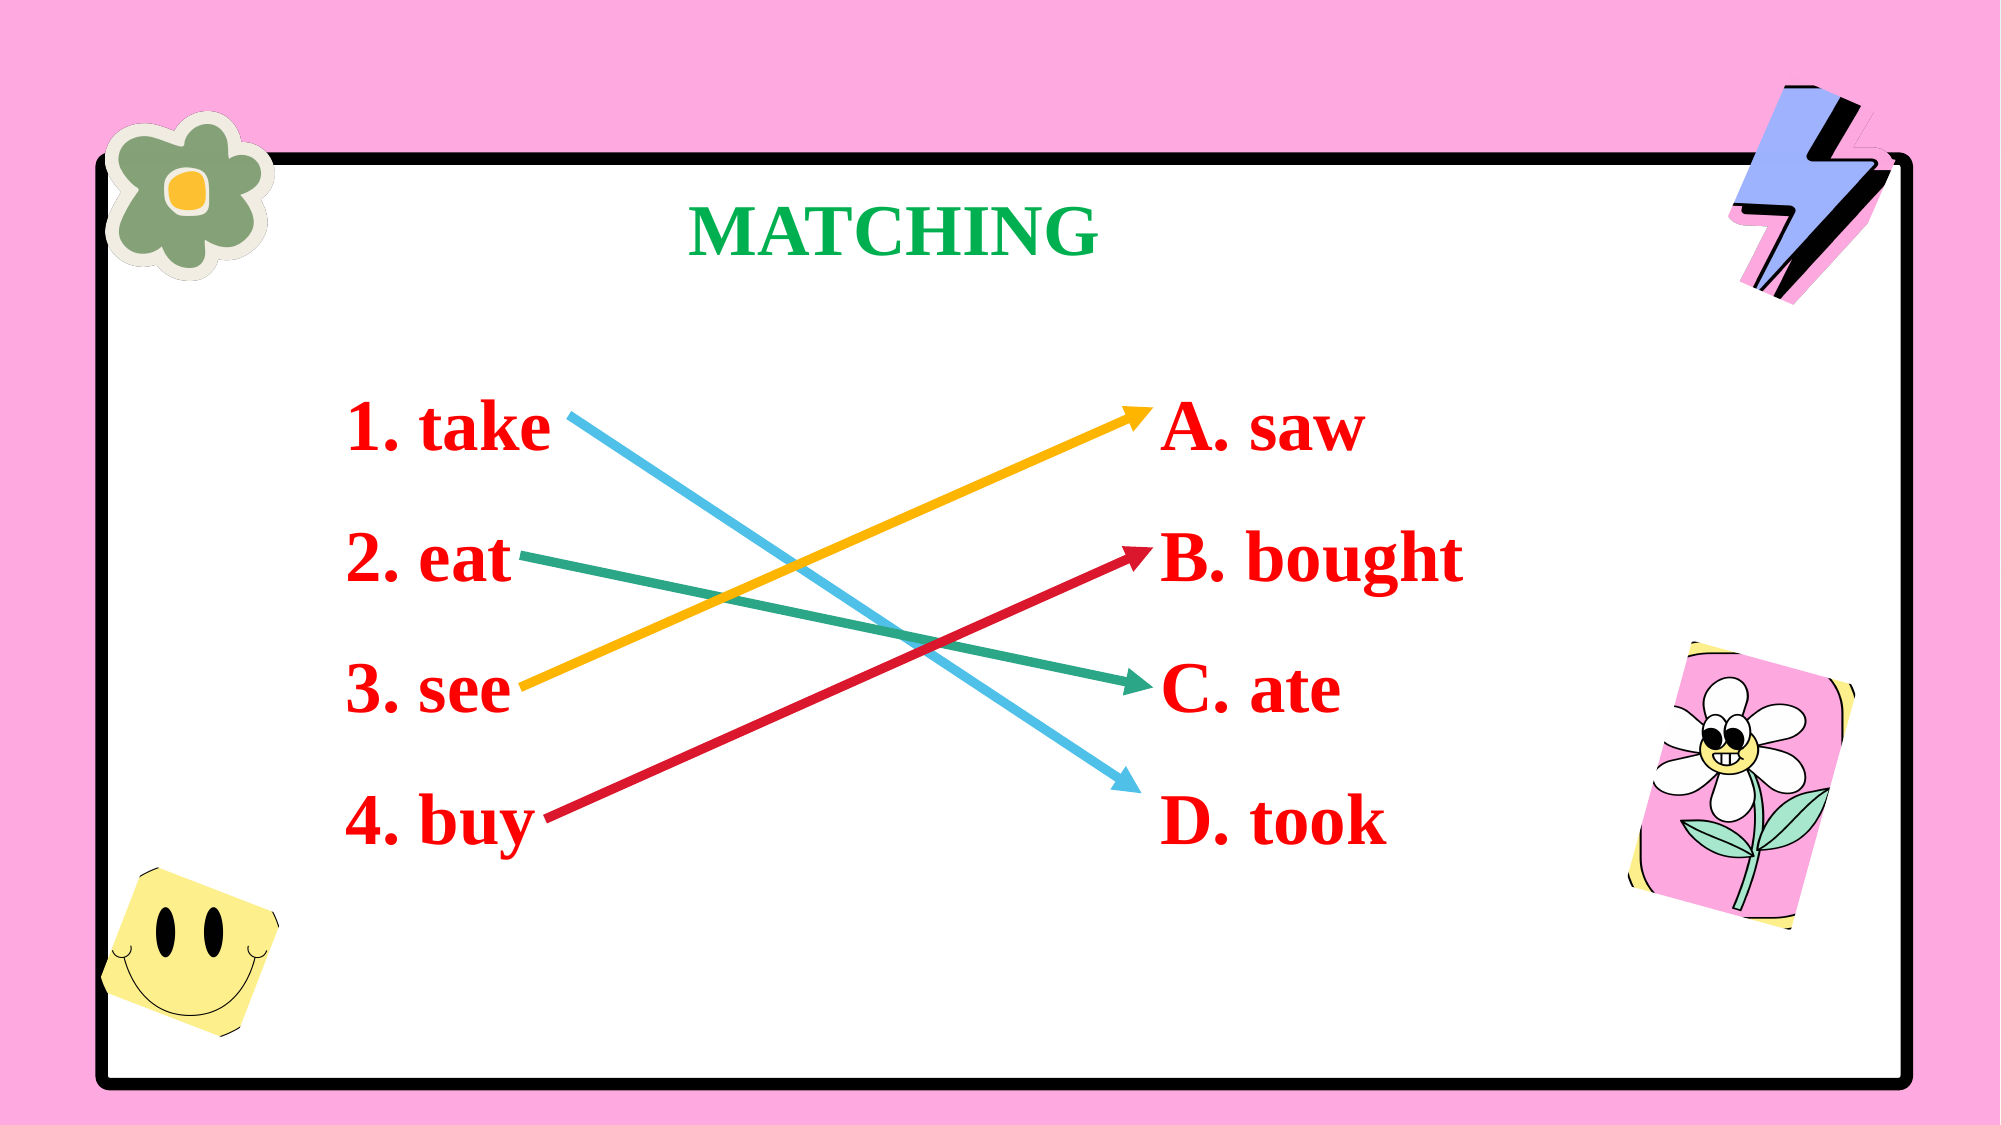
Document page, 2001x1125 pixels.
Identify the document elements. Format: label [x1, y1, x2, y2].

picture [0, 0, 2001, 1125]
text_box [101, 158, 1907, 1085]
text_box [544, 547, 1154, 820]
text_box [519, 407, 1154, 688]
